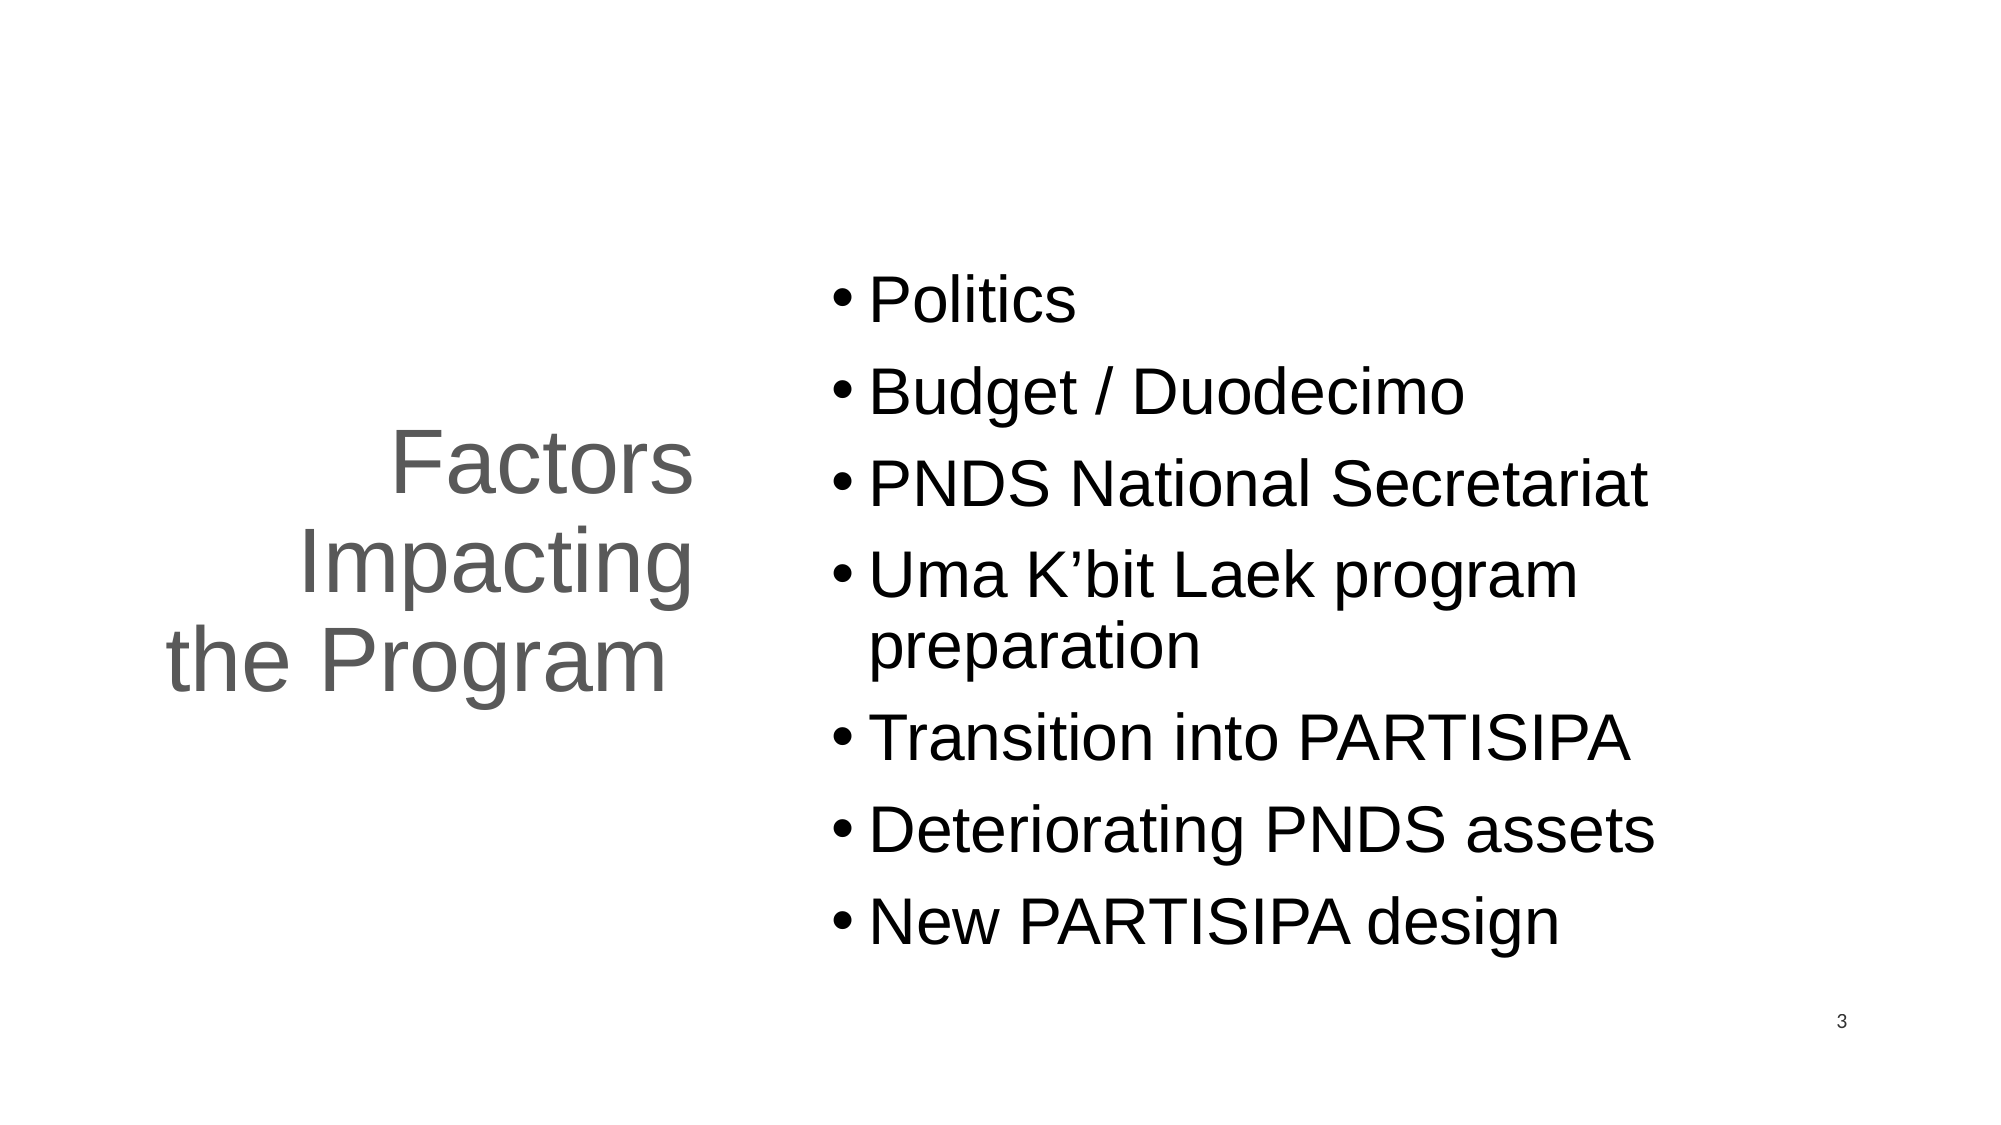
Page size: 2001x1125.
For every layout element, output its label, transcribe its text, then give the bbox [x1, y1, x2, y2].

title Factors Impacting the Program [137, 158, 711, 967]
slide_number 3 [1734, 989, 1863, 1050]
list Politics Budget / Duodecimo PNDS National Secretariat Uma K’bit Laek program preparation Transition into PARTISIPA Deteriorating PNDS assets New PARTISIPA design [816, 158, 1863, 967]
